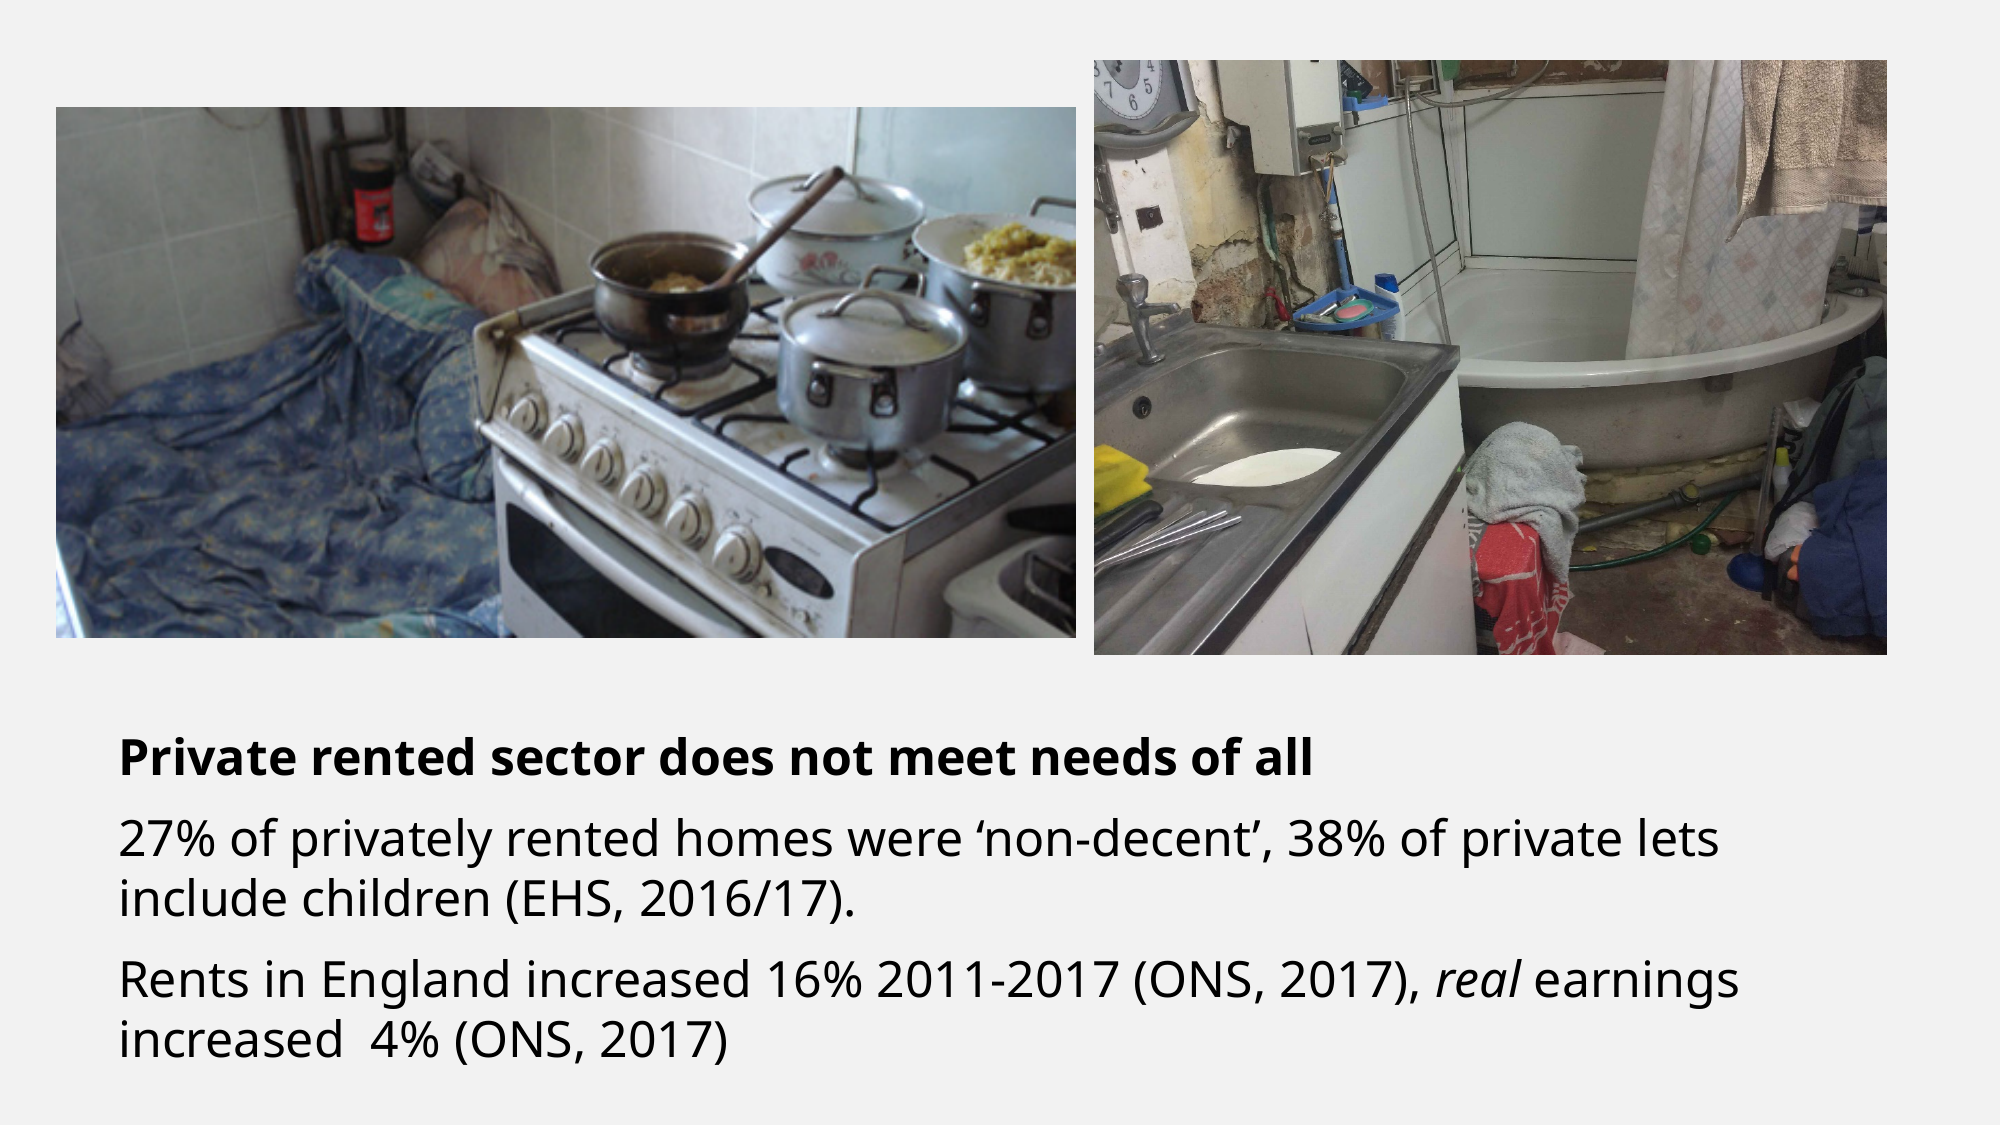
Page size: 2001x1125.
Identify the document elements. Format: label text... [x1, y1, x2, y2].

picture [56, 107, 1076, 639]
list Private rented sector does not meet needs of all 27% of privately rented homes were ‘non-decent’, 38% of private lets include children (EHS, 2016/17). Rents in England increased 16% 2011-2017 (ONS, 2017), real earnings increased 4% (ONS, 2017) [103, 718, 1887, 1075]
picture [1094, 60, 1887, 655]
